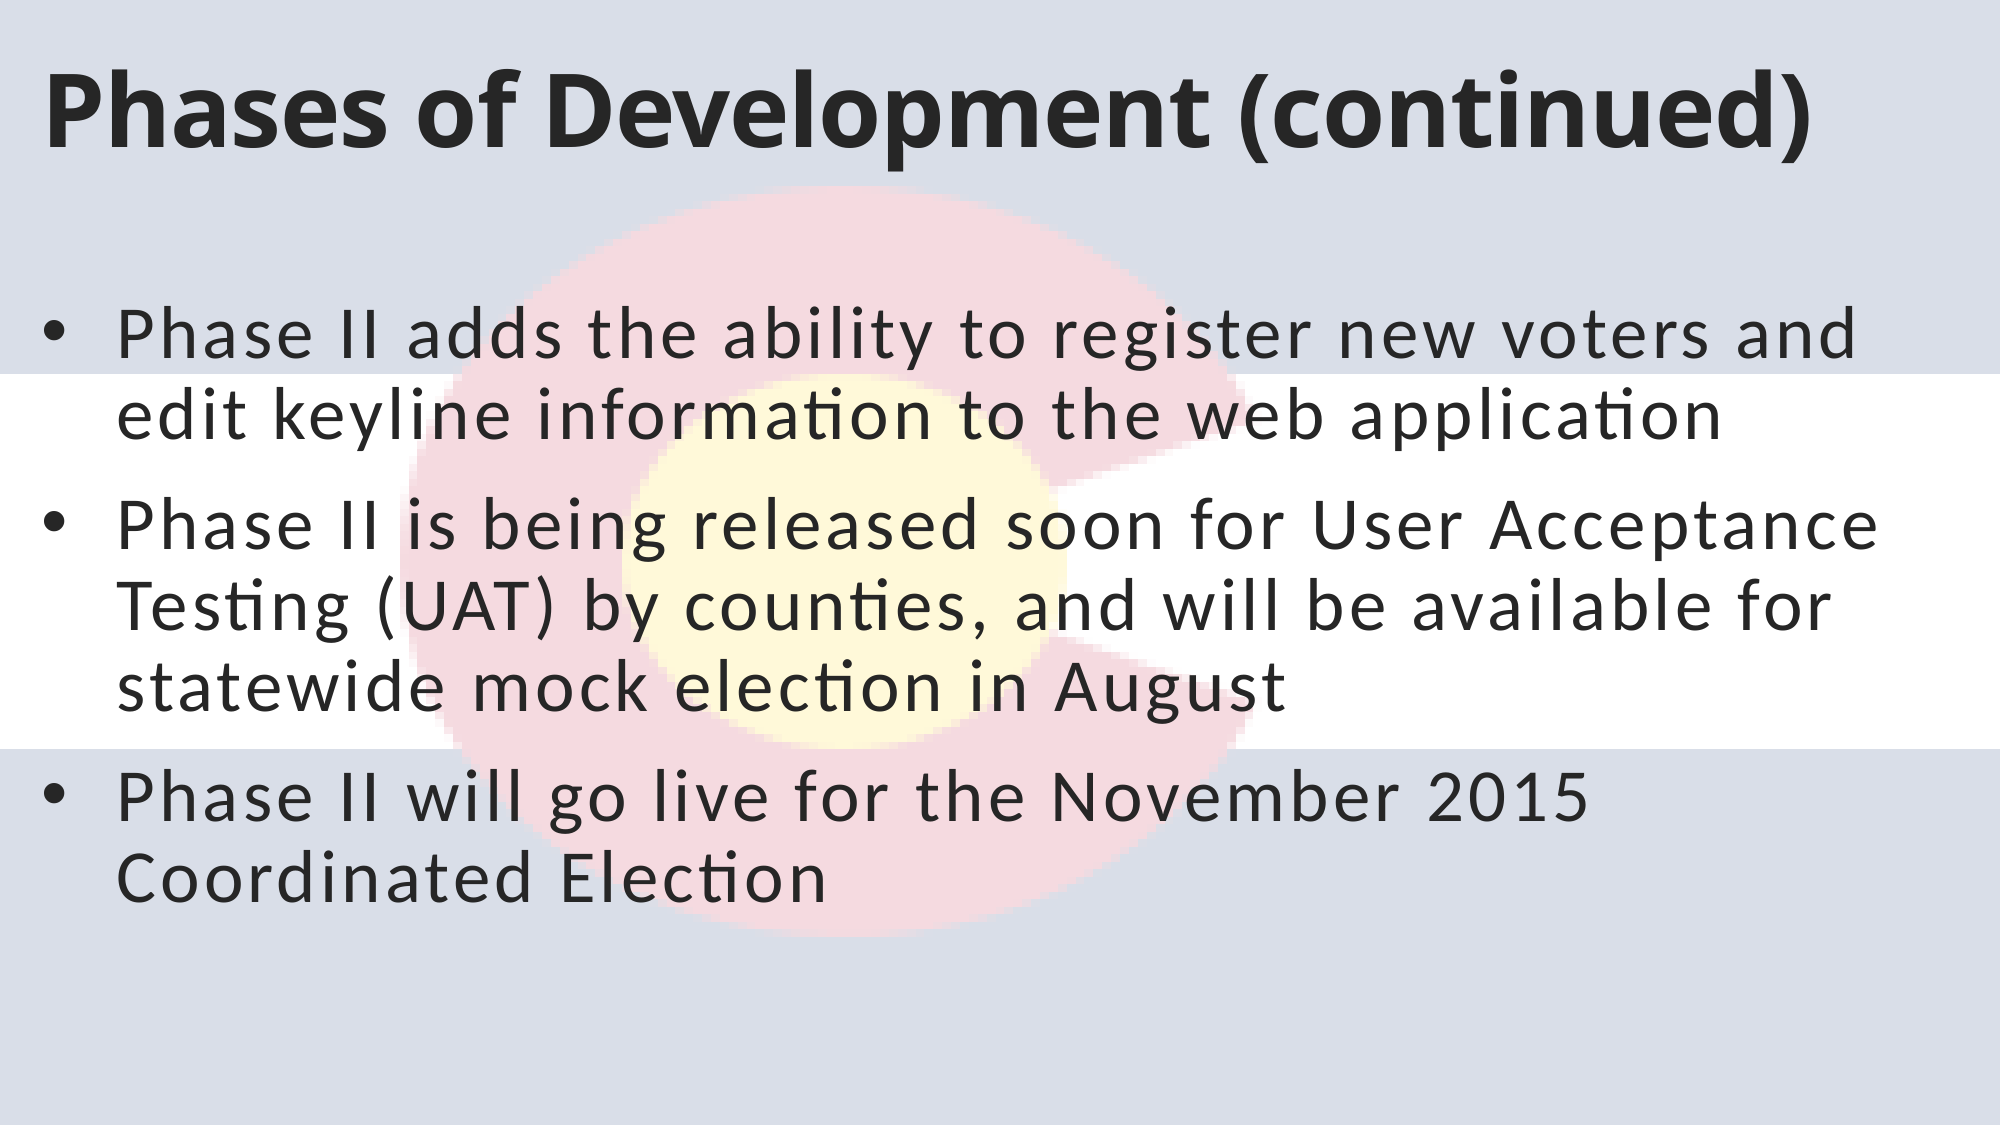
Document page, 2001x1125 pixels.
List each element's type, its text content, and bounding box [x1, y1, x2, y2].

subtitle Phase II adds the ability to register new voters and edit keyline information to the web application Phase II is being released soon for User Acceptance Testing (UAT) by counties, and will be available for statewide mock election in August Phase II will go live for the November 2015 Coordinated Election [26, 286, 1962, 1099]
title Phases of Development (continued) [26, 37, 1962, 215]
